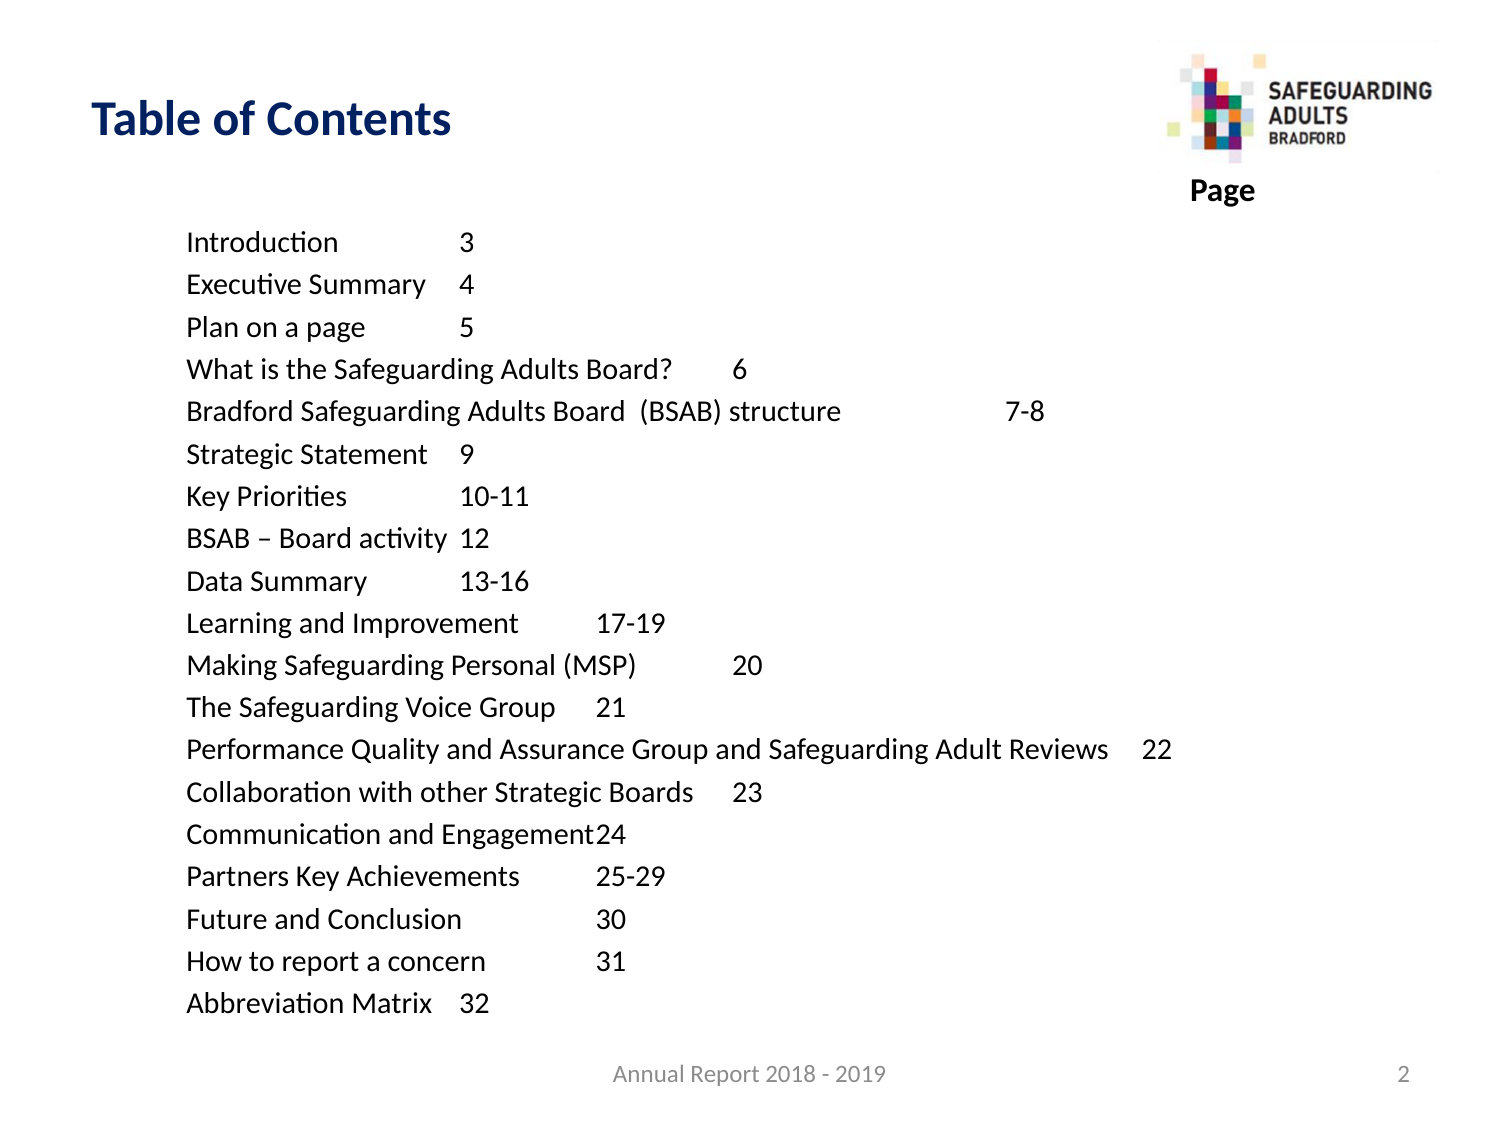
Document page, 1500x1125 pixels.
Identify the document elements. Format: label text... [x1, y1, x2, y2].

text_box Page [1175, 160, 1388, 216]
picture [1149, 30, 1445, 185]
list Introduction 3 Executive Summary 4 Plan on a page 5 What is the Safeguarding Adults Board? 6 Bradford Safeguarding Adults Board (BSAB) structure 7-8 Strategic Statement 9 Key Priorities 10-11 BSAB – Board activity 12 Data Summary 13-16 Learning and Improvement 17-19 Making Safeguarding Personal (MSP) 20 The Safeguarding Voice Group 21 Performance Quality and Assurance Group and Safeguarding Adult Reviews 22 Collaboration with other Strategic Boards 23 Communication and Engagement 24 Partners Key Achievements 25-29 Future and Conclusion 30 How to report a concern 31 Abbreviation Matrix 32 [171, 214, 1424, 1030]
footer Annual Report 2018 - 2019 [512, 1042, 988, 1103]
title Table of Contents [76, 78, 1022, 173]
slide_number 2 [1074, 1042, 1425, 1103]
